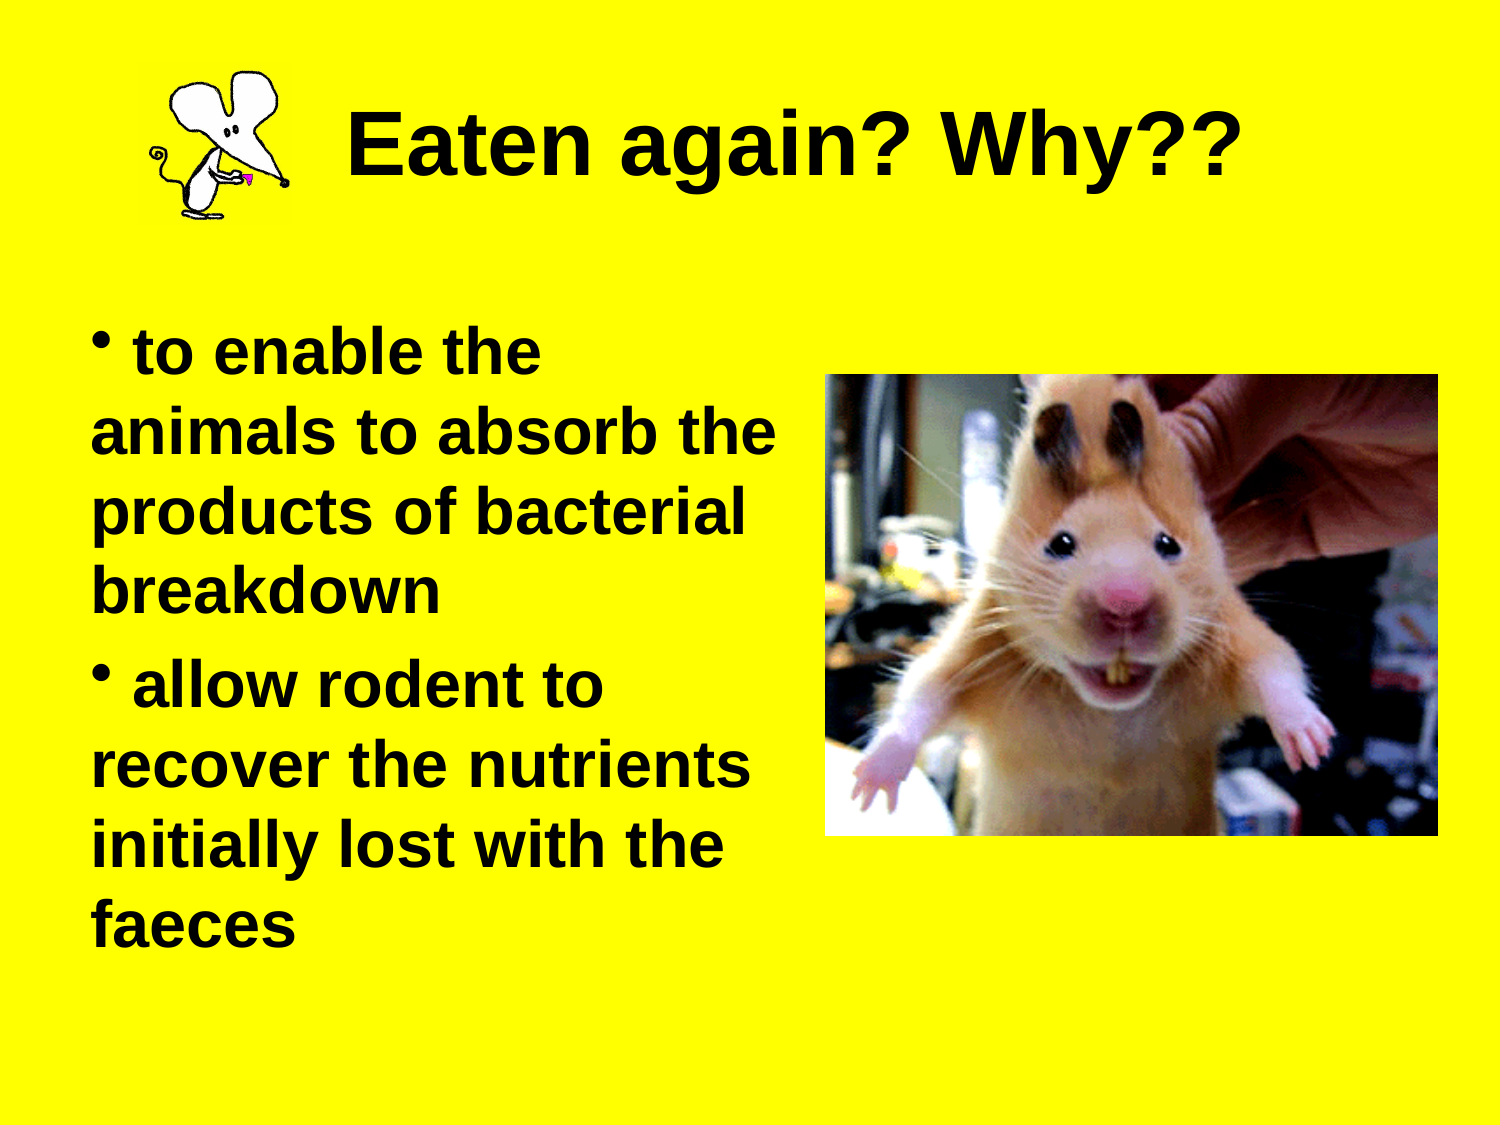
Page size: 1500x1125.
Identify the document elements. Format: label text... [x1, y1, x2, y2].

list to enable the animals to absorb the products of bacterial breakdown allow rodent to recover the nutrients initially lost with the faeces [75, 299, 800, 1050]
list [824, 374, 1438, 836]
title Eaten again? Why?? [75, 45, 1425, 233]
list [137, 62, 292, 225]
